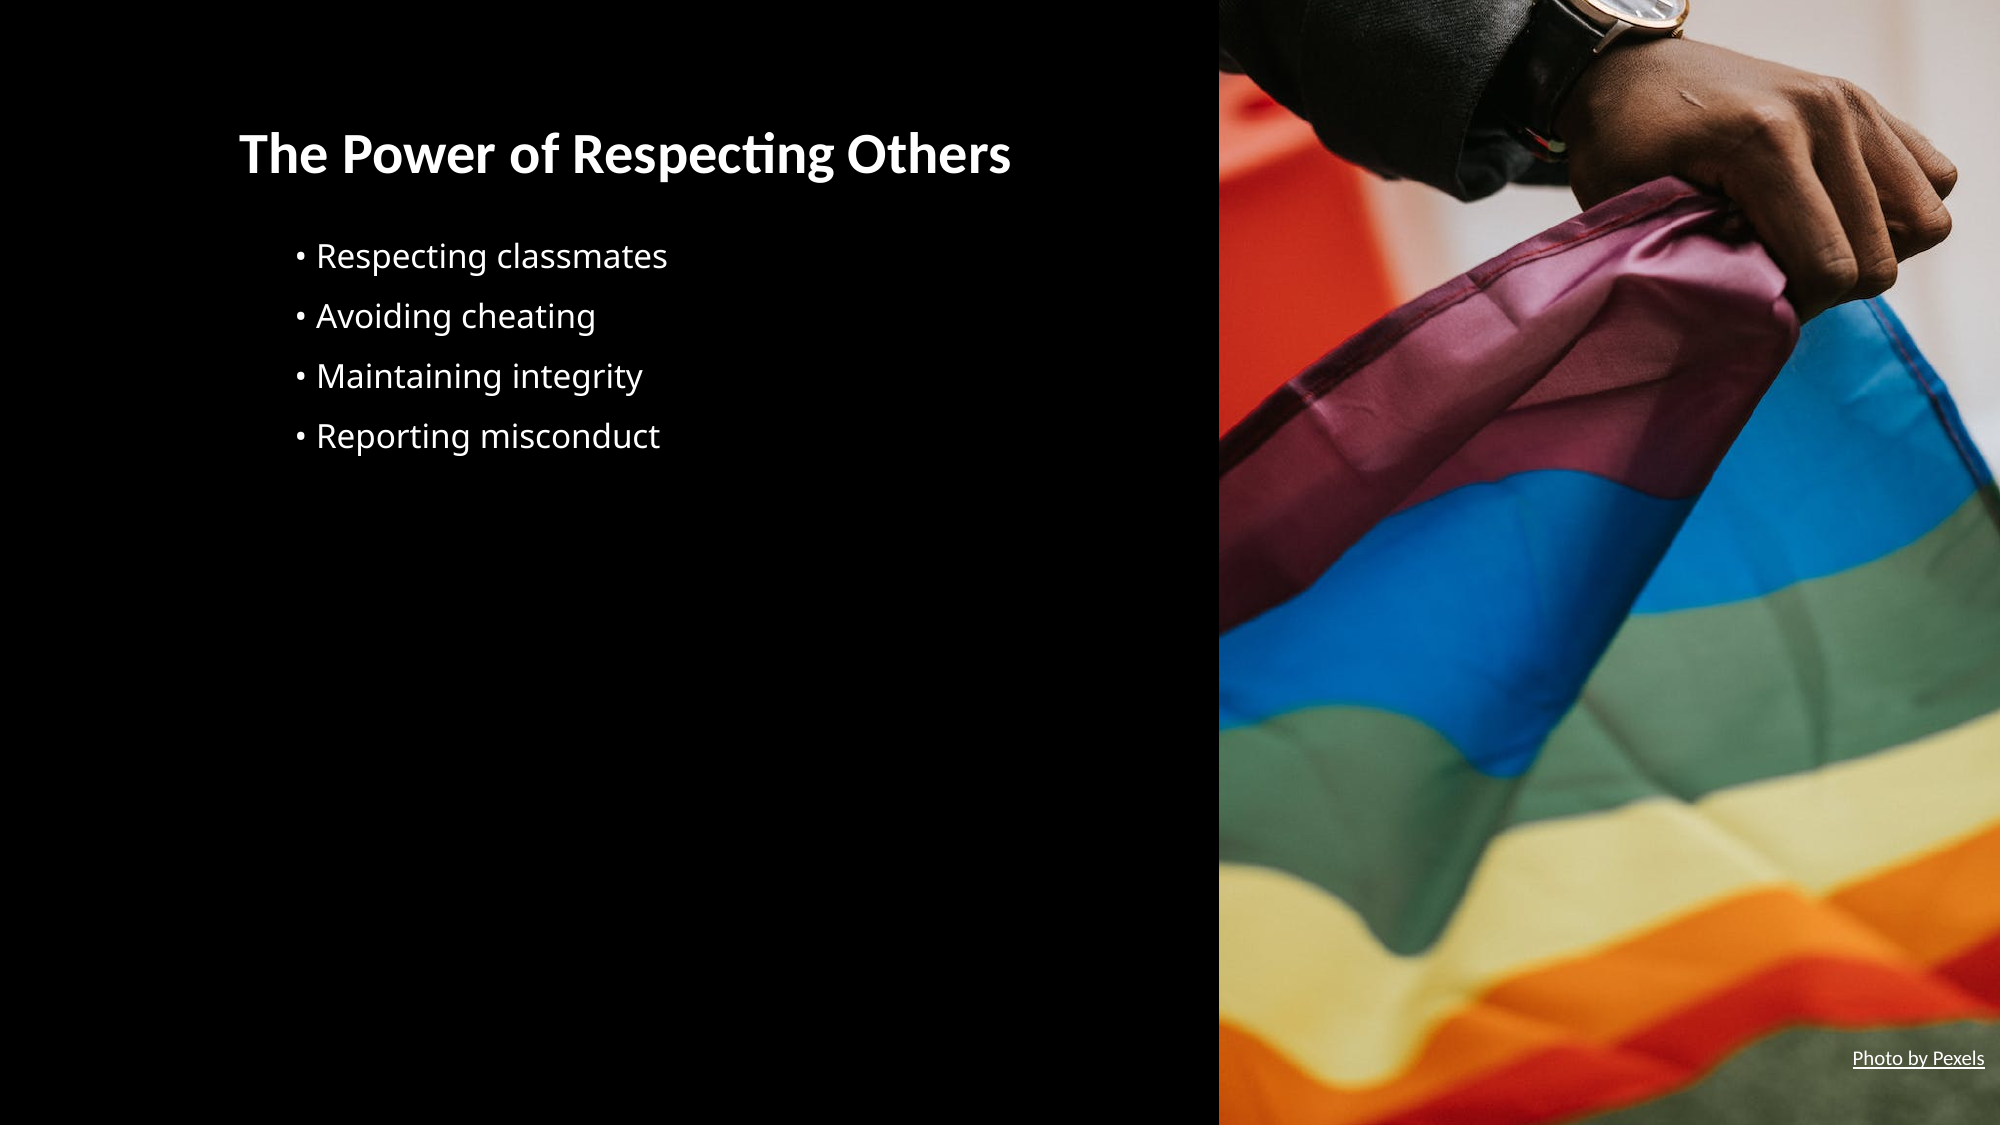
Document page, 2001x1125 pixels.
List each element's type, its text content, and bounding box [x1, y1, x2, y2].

text_box • Avoiding cheating [262, 277, 1013, 337]
text_box • Maintaining integrity [262, 337, 1013, 397]
text_box • Reporting misconduct [262, 397, 1013, 473]
picture [1219, 0, 2000, 1125]
text_box • Respecting classmates [262, 217, 1013, 277]
text_box The Power of Respecting Others [225, 112, 1219, 188]
